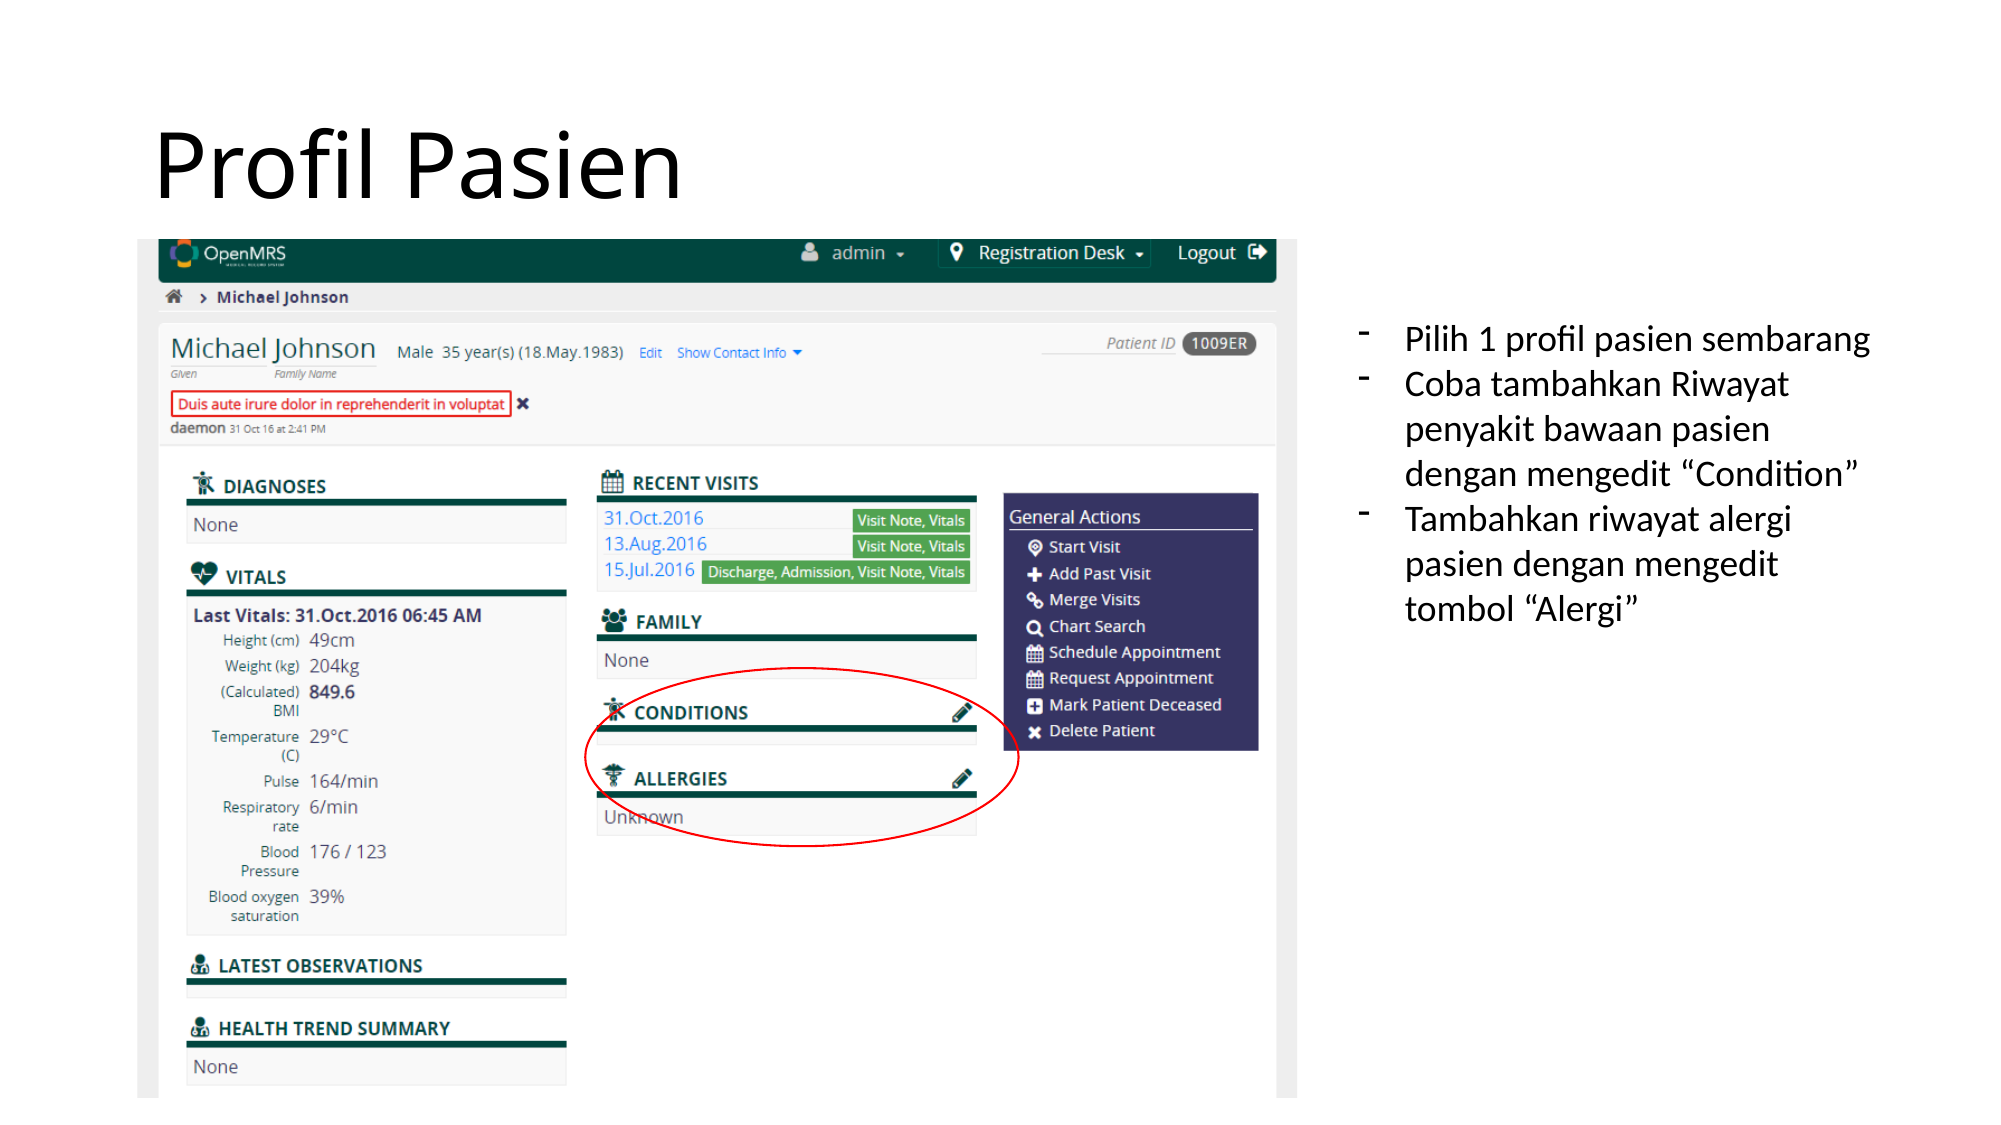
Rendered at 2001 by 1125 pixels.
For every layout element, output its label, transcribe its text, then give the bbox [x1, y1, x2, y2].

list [137, 238, 1298, 1098]
text_box Pilih 1 profil pasien sembarang Coba tambahkan Riwayat penyakit bawaan pasien dengan mengedit “Condition” Tambahkan riwayat alergi pasien dengan mengedit tombol “Alergi” [1343, 306, 1901, 636]
title Profil Pasien [137, 59, 1863, 278]
